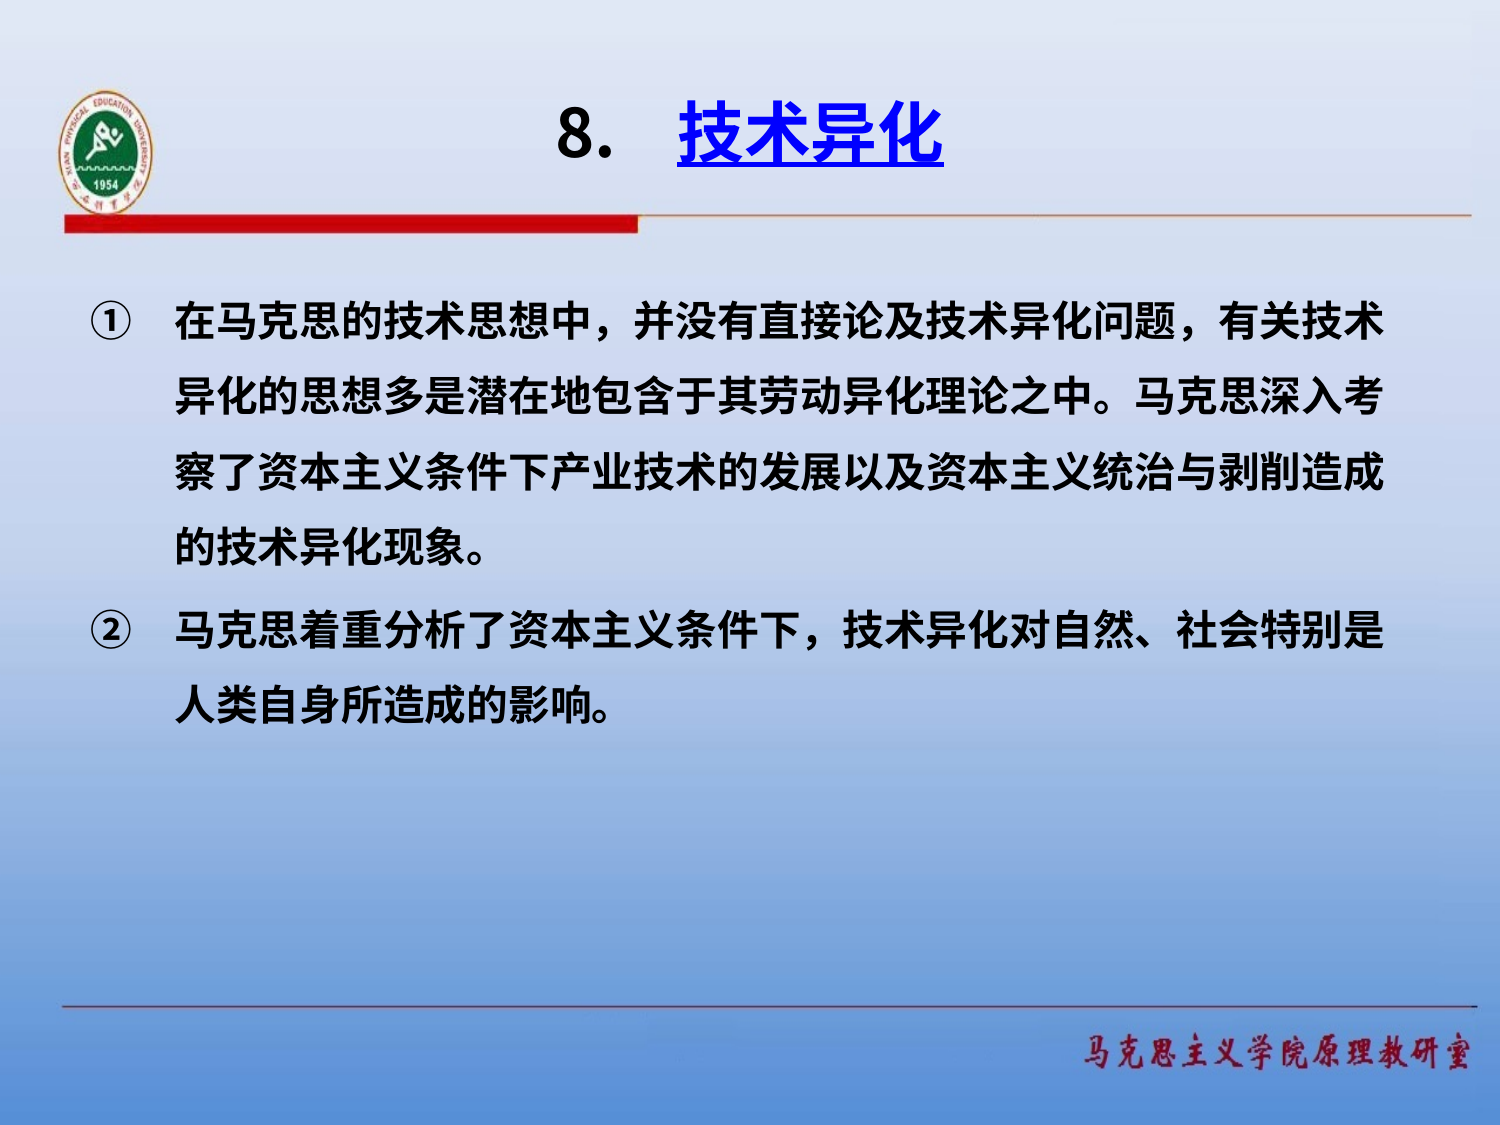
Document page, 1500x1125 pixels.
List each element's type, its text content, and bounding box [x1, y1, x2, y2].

title 技术异化 [75, 45, 1425, 233]
list 在马克思的技术思想中，并没有直接论及技术异化问题，有关技术异化的思想多是潜在地包含于其劳动异化理论之中。马克思深入考察了资本主义条件下产业技术的发展以及资本主义统治与剥削造成的技术异化现象。 马克思着重分析了资本主义条件下，技术异化对自然、社会特别是人类自身所造成的影响。 [75, 262, 1425, 1005]
picture [0, 0, 1500, 1125]
